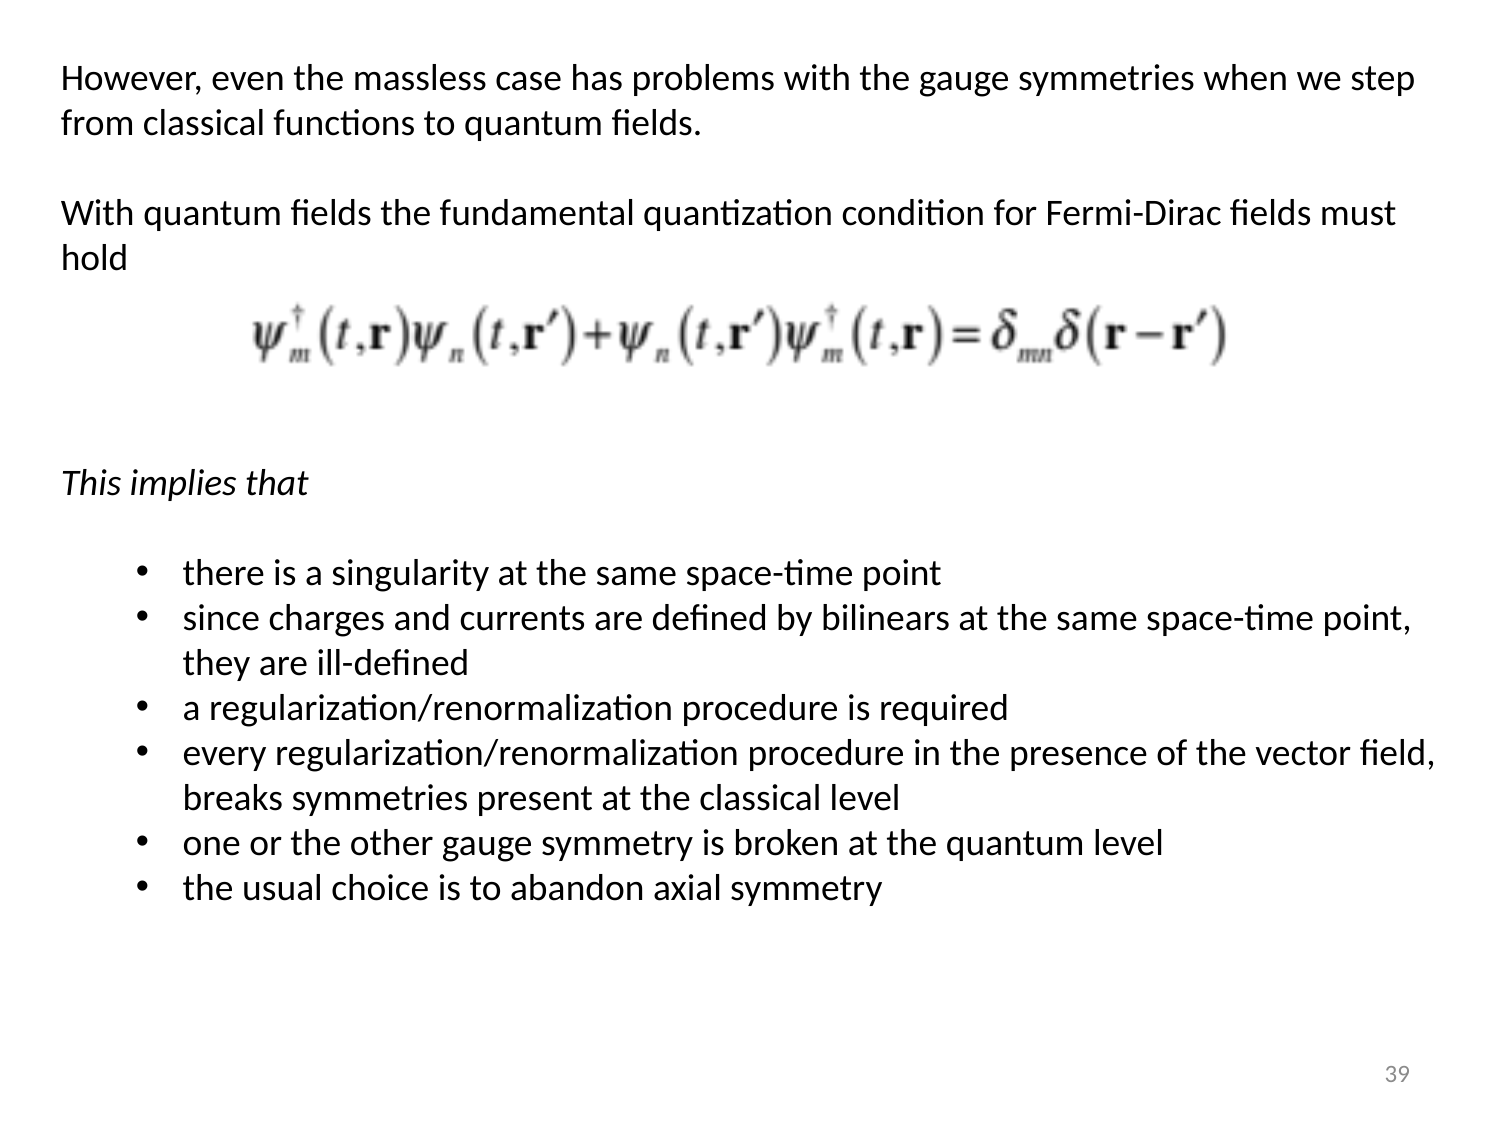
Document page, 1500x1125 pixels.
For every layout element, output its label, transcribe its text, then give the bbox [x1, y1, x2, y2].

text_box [248, 293, 1229, 371]
slide_number 39 [1074, 1042, 1425, 1103]
text_box However, even the massless case has problems with the gauge symmetries when we step from classical functions to quantum fields. With quantum fields the fundamental quantization condition for Fermi-Dirac fields must hold This implies that there is a singularity at the same space-time point since charges and currents are defined by bilinears at the same space-time point, they are ill-defined a regularization/renormalization procedure is required every regularization/renormalization procedure in the presence of the vector field, breaks symmetries present at the classical level one or the other gauge symmetry is broken at the quantum level the usual choice is to abandon axial symmetry [46, 46, 1459, 916]
